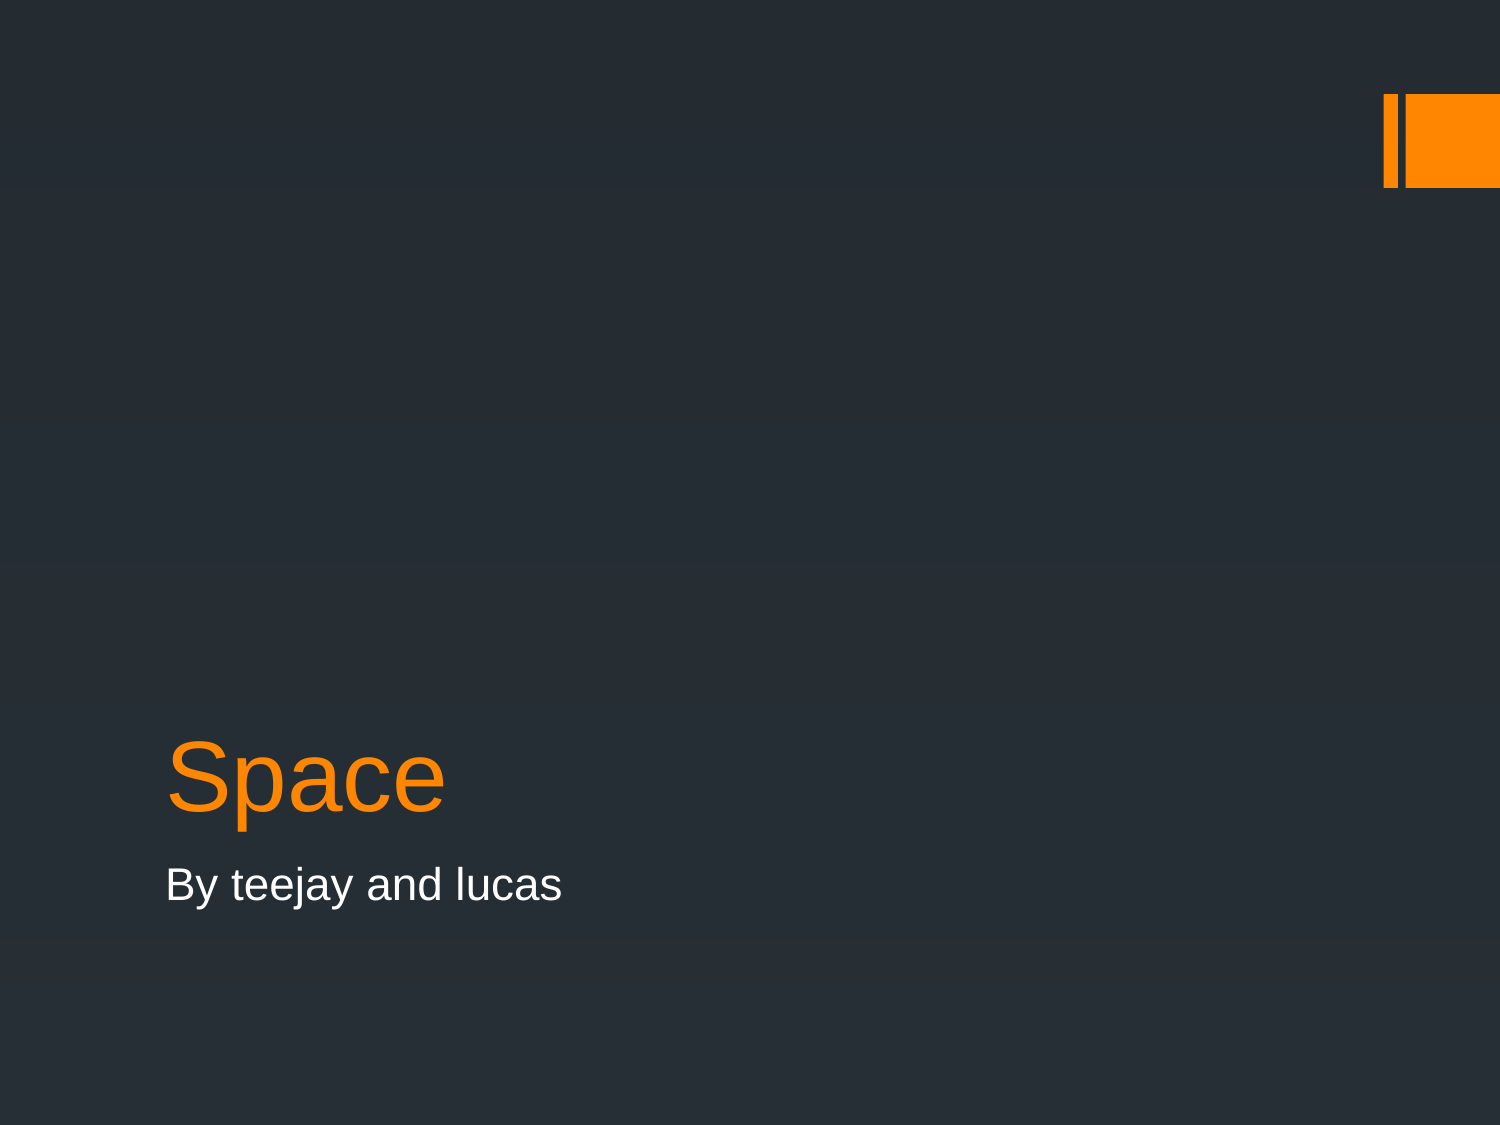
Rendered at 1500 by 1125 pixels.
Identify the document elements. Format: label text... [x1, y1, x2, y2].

title Space [150, 412, 1350, 839]
subtitle By teejay and lucas [150, 847, 1350, 1036]
